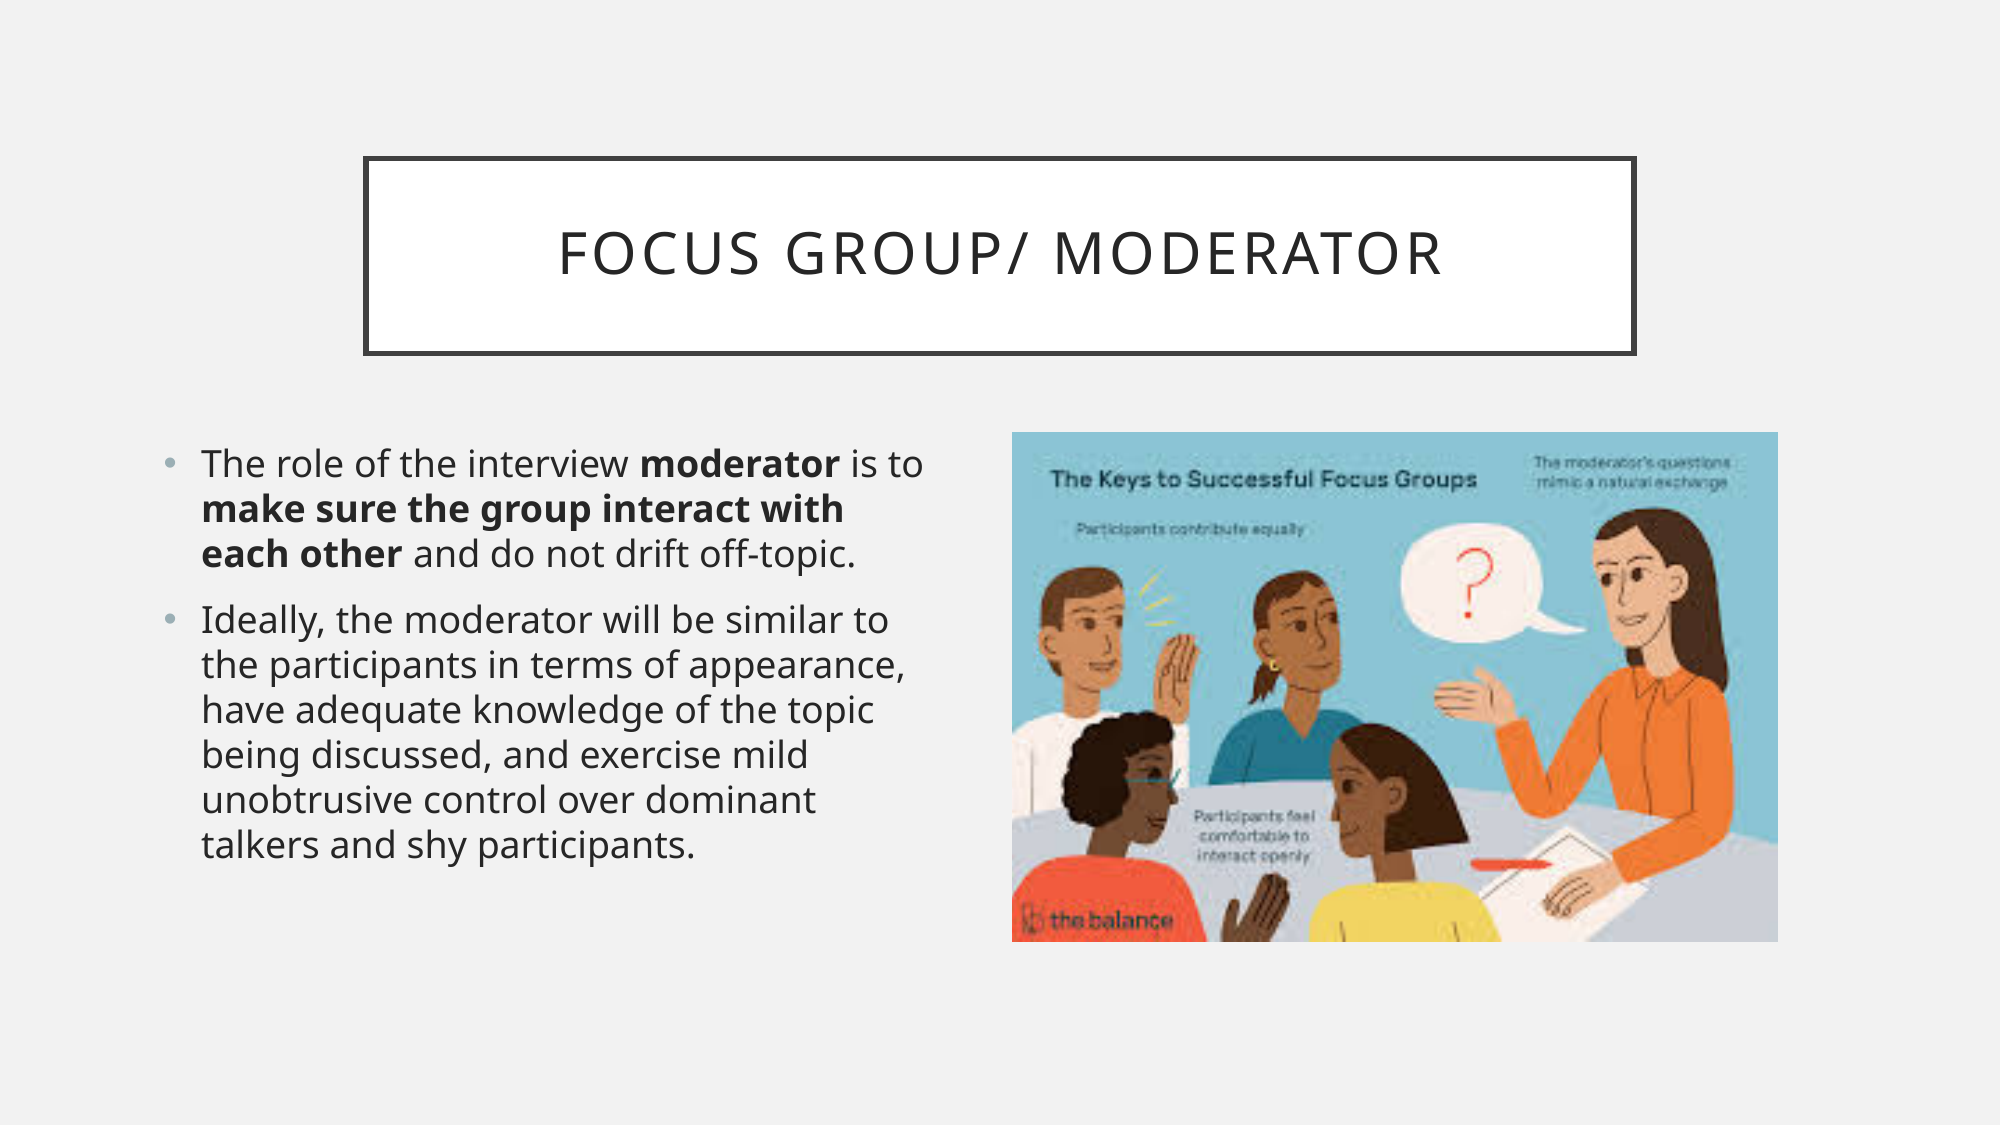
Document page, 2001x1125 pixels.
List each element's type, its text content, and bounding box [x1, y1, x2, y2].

picture [1012, 432, 1778, 942]
list The role of the interview moderator is to make sure the group interact with each other and do not drift off-topic. Ideally, the moderator will be similar to the participants in terms of appearance, have adequate knowledge of the topic being discussed, and exercise mild unobtrusive control over dominant talkers and shy participants. [148, 432, 942, 942]
title Focus Group/ Moderator [363, 156, 1637, 356]
